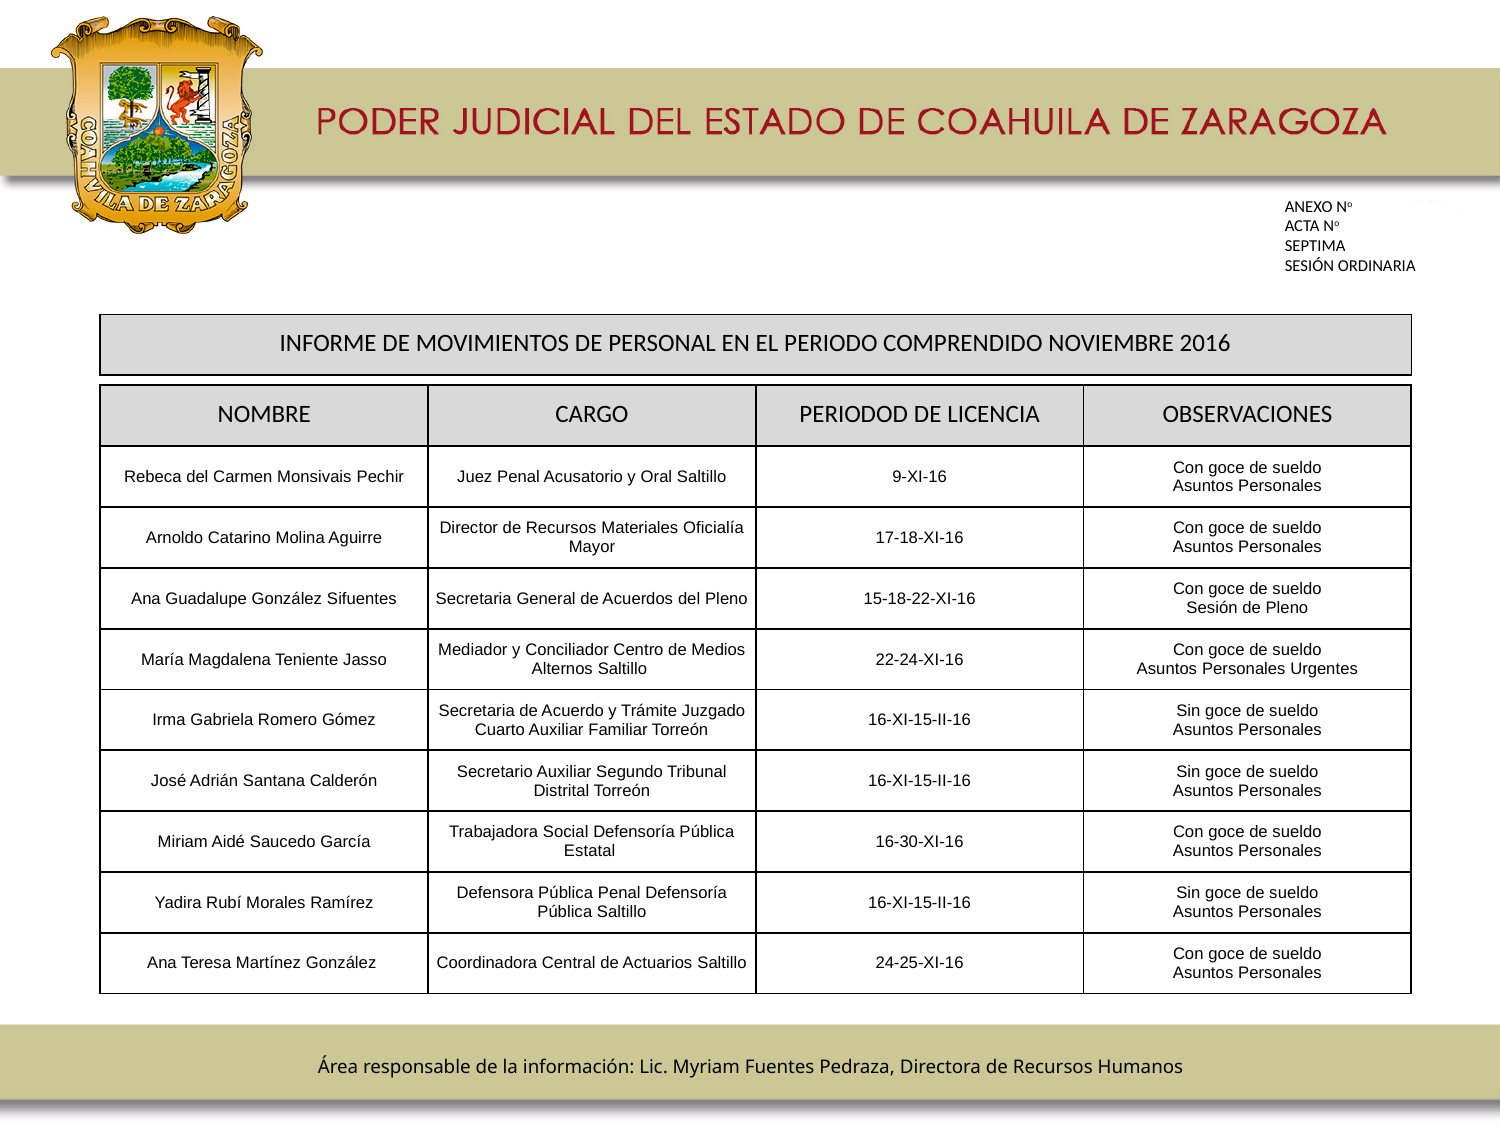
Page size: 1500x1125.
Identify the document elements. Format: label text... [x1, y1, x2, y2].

table_cell Coordinadora Central de Actuarios Saltillo [429, 934, 755, 993]
table_header OBSERVACIONES [1084, 386, 1410, 445]
table_header NOMBRE [101, 386, 427, 445]
table_header INFORME DE MOVIMIENTOS DE PERSONAL EN EL PERIODO COMPRENDIDO NOVIEMBRE 2016 [101, 315, 1411, 374]
table_cell Con goce de sueldo Asuntos Personales [1084, 812, 1410, 871]
table_cell Sin goce de sueldo Asuntos Personales [1084, 690, 1410, 749]
table_cell Con goce de sueldo Asuntos Personales [1084, 508, 1410, 567]
table_cell 16-XI-15-II-16 [757, 690, 1083, 749]
table_cell 22-24-XI-16 [757, 630, 1083, 689]
table_cell 24-25-XI-16 [757, 934, 1083, 993]
table_cell 16-30-XI-16 [757, 812, 1083, 871]
table_cell 9-XI-16 [757, 447, 1083, 506]
table_cell Director de Recursos Materiales Oficialía Mayor [429, 508, 755, 567]
table_cell Ana Guadalupe González Sifuentes [101, 569, 427, 628]
table_cell Miriam Aidé Saucedo García [101, 812, 427, 871]
table_cell Rebeca del Carmen Monsivais Pechir [101, 447, 427, 506]
table_cell María Magdalena Teniente Jasso [101, 630, 427, 689]
table_cell Sin goce de sueldo Asuntos Personales [1084, 751, 1410, 810]
table_cell Irma Gabriela Romero Gómez [101, 690, 427, 749]
table_cell Con goce de sueldo Asuntos Personales [1084, 447, 1410, 506]
table_cell Mediador y Conciliador Centro de Medios Alternos Saltillo [429, 630, 755, 689]
table_cell Secretaria General de Acuerdos del Pleno [429, 569, 755, 628]
picture [0, 0, 1500, 247]
table_header CARGO [429, 386, 755, 445]
table_cell 17-18-XI-16 [757, 508, 1083, 567]
table_cell Con goce de sueldo Sesión de Pleno [1084, 569, 1410, 628]
table_cell José Adrián Santana Calderón [101, 751, 427, 810]
table_cell Yadira Rubí Morales Ramírez [101, 873, 427, 932]
table_cell 16-XI-15-II-16 [757, 873, 1083, 932]
table_cell 16-XI-15-II-16 [757, 751, 1083, 810]
table_cell Ana Teresa Martínez González [101, 934, 427, 993]
picture [0, 1007, 1500, 1125]
table_cell Arnoldo Catarino Molina Aguirre [101, 508, 427, 567]
table_cell 15-18-22-XI-16 [757, 569, 1083, 628]
table_cell Trabajadora Social Defensoría Pública Estatal [429, 812, 755, 871]
table_cell Juez Penal Acusatorio y Oral Saltillo [429, 447, 755, 506]
table_cell Secretario Auxiliar Segundo Tribunal Distrital Torreón [429, 751, 755, 810]
table_cell Con goce de sueldo Asuntos Personales Urgentes [1084, 630, 1410, 689]
table_header PERIODOD DE LICENCIA [757, 386, 1083, 445]
table_cell Sin goce de sueldo Asuntos Personales [1084, 873, 1410, 932]
table_cell Con goce de sueldo Asuntos Personales [1084, 934, 1410, 993]
text_box ANEXO No ACTA No SEPTIMA SESIÓN ORDINARIA [1270, 255, 1432, 283]
table_cell Secretaria de Acuerdo y Trámite Juzgado Cuarto Auxiliar Familiar Torreón [429, 690, 755, 749]
table_cell Defensora Pública Penal Defensoría Pública Saltillo [429, 873, 755, 932]
